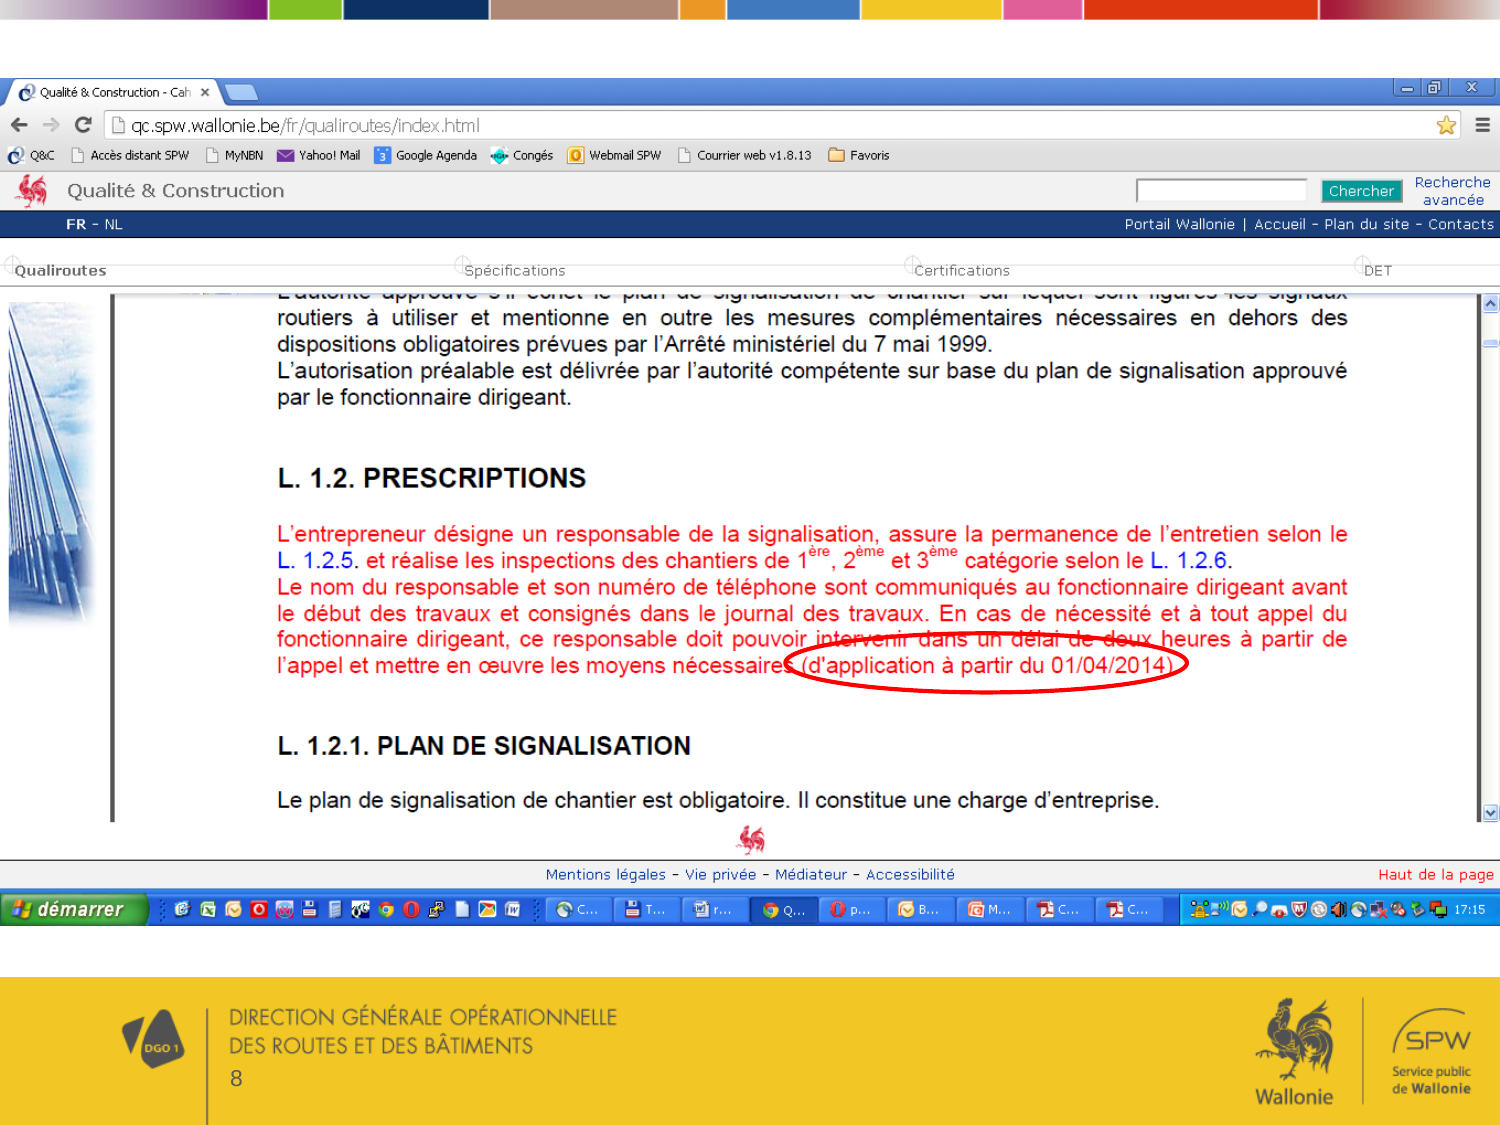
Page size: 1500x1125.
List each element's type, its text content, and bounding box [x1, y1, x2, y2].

picture [0, 977, 1500, 1125]
picture [0, 0, 1500, 24]
slide_number 8 [229, 1062, 526, 1093]
picture [0, 77, 1500, 926]
